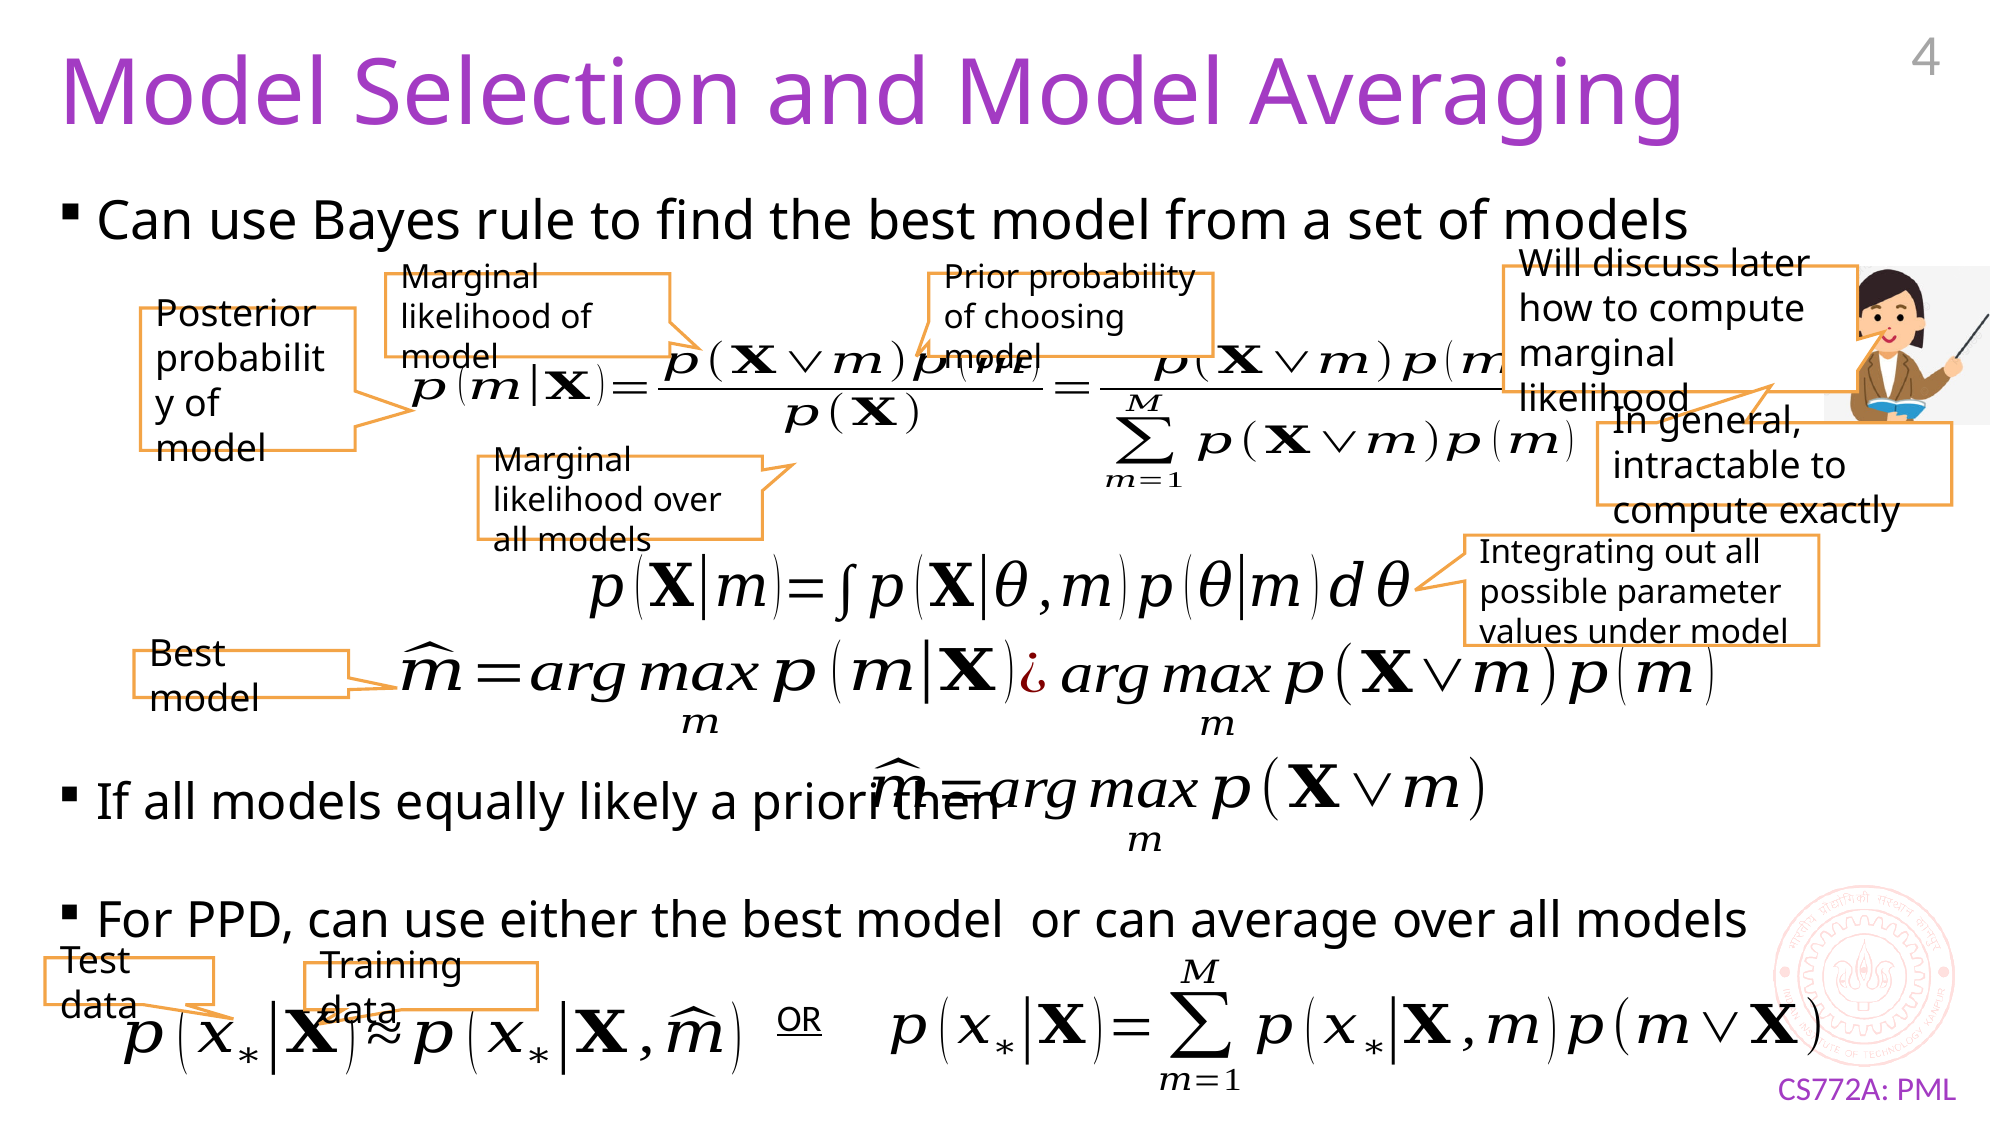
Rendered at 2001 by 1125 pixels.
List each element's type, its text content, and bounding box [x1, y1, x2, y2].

picture [1824, 266, 1990, 425]
text_box Will discuss later how to compute marginal likelihood [1502, 265, 1859, 393]
text_box Marginal likelihood over all models [477, 455, 796, 541]
text_box Test data [43, 956, 234, 1020]
text_box Training data [303, 961, 539, 1026]
text_box Best model [132, 649, 398, 699]
text_box OR [762, 986, 837, 1047]
text_box 4 [1857, 22, 1957, 83]
title Model Selection and Model Averaging [43, 27, 1970, 163]
text_box In general, intractable to compute exactly [1596, 383, 1953, 507]
